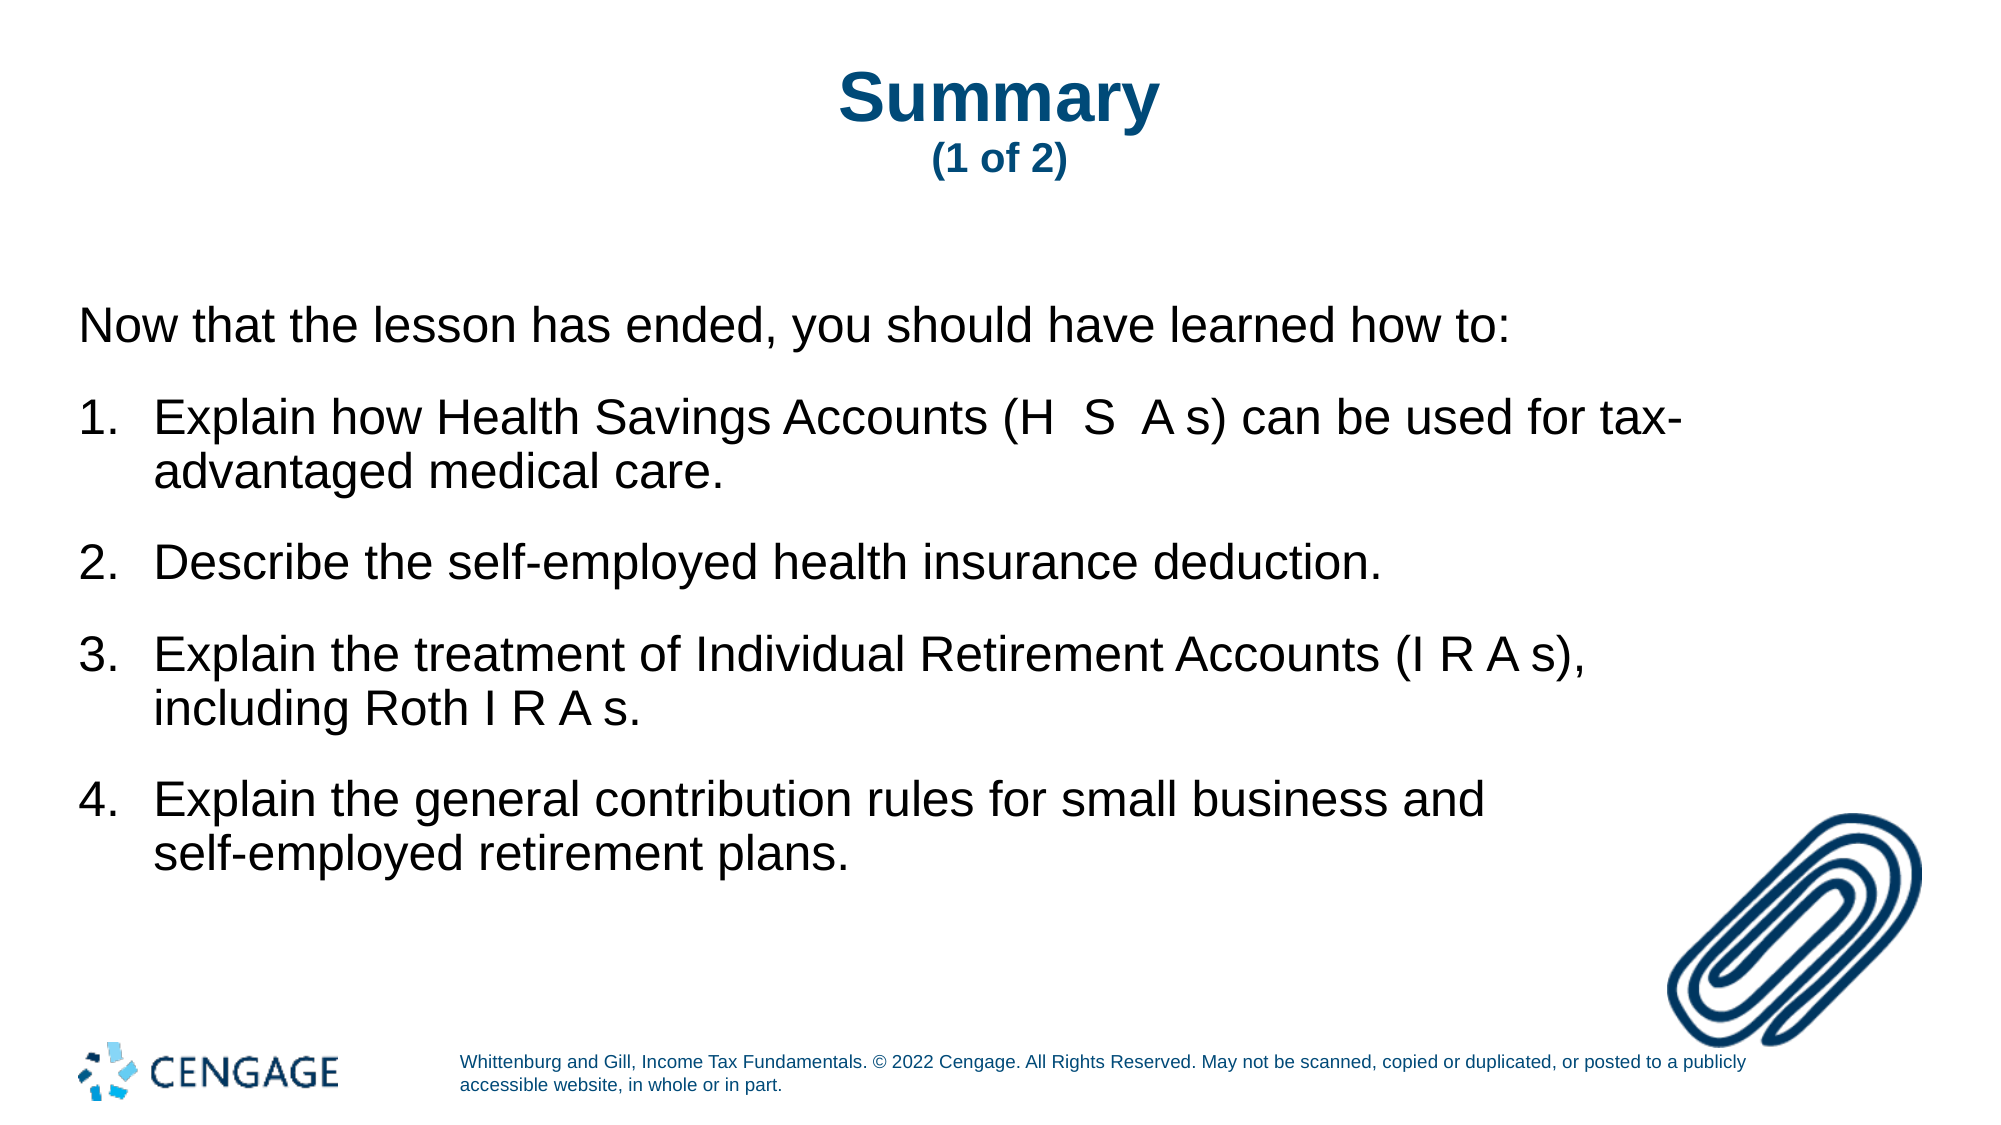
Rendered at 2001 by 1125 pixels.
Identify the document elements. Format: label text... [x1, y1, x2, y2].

picture [78, 1042, 338, 1101]
title Summary (1 of 2) [137, 59, 1863, 171]
list Now that the lesson has ended, you should have learned how to: Explain how Health Savings Accounts (H S A s) can be used for tax-advantaged medical care. Describe the self-employed health insurance deduction. Explain the treatment of Individual Retirement Accounts (I R A s), including Roth I R A s. Explain the general contribution rules for small business and self-employed retirement plans. [78, 299, 1703, 1014]
picture [1667, 813, 1922, 1048]
